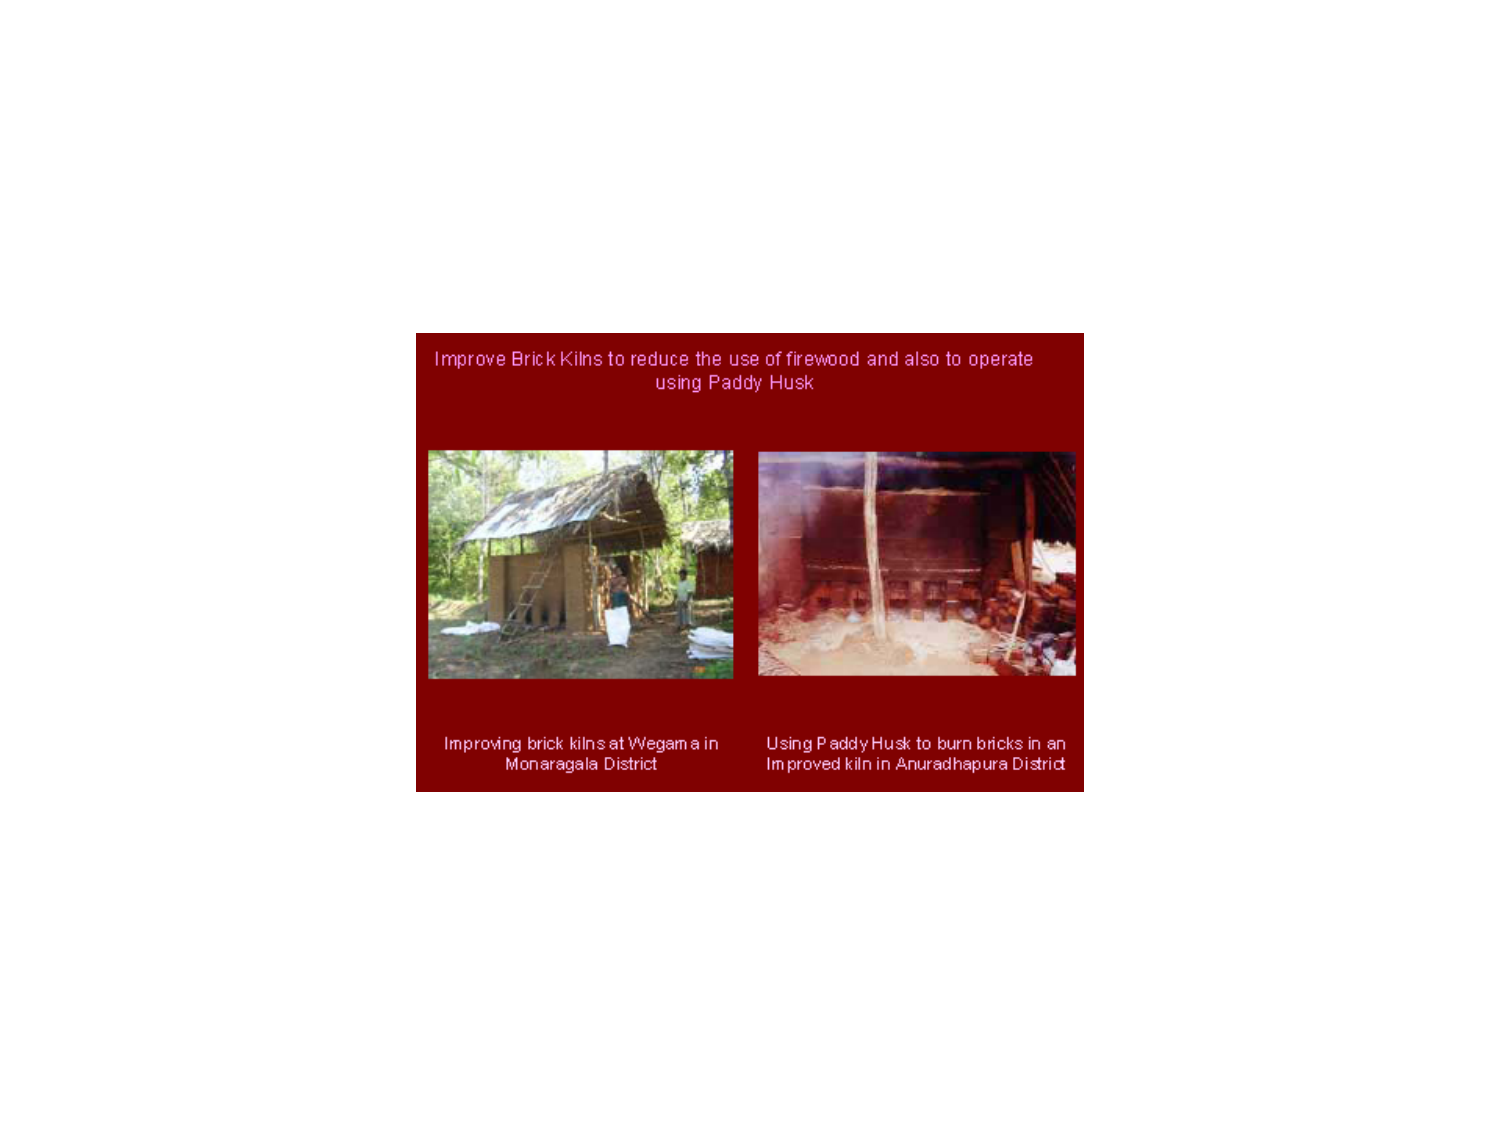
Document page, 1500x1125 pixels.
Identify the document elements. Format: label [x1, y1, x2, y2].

picture [416, 333, 1084, 792]
